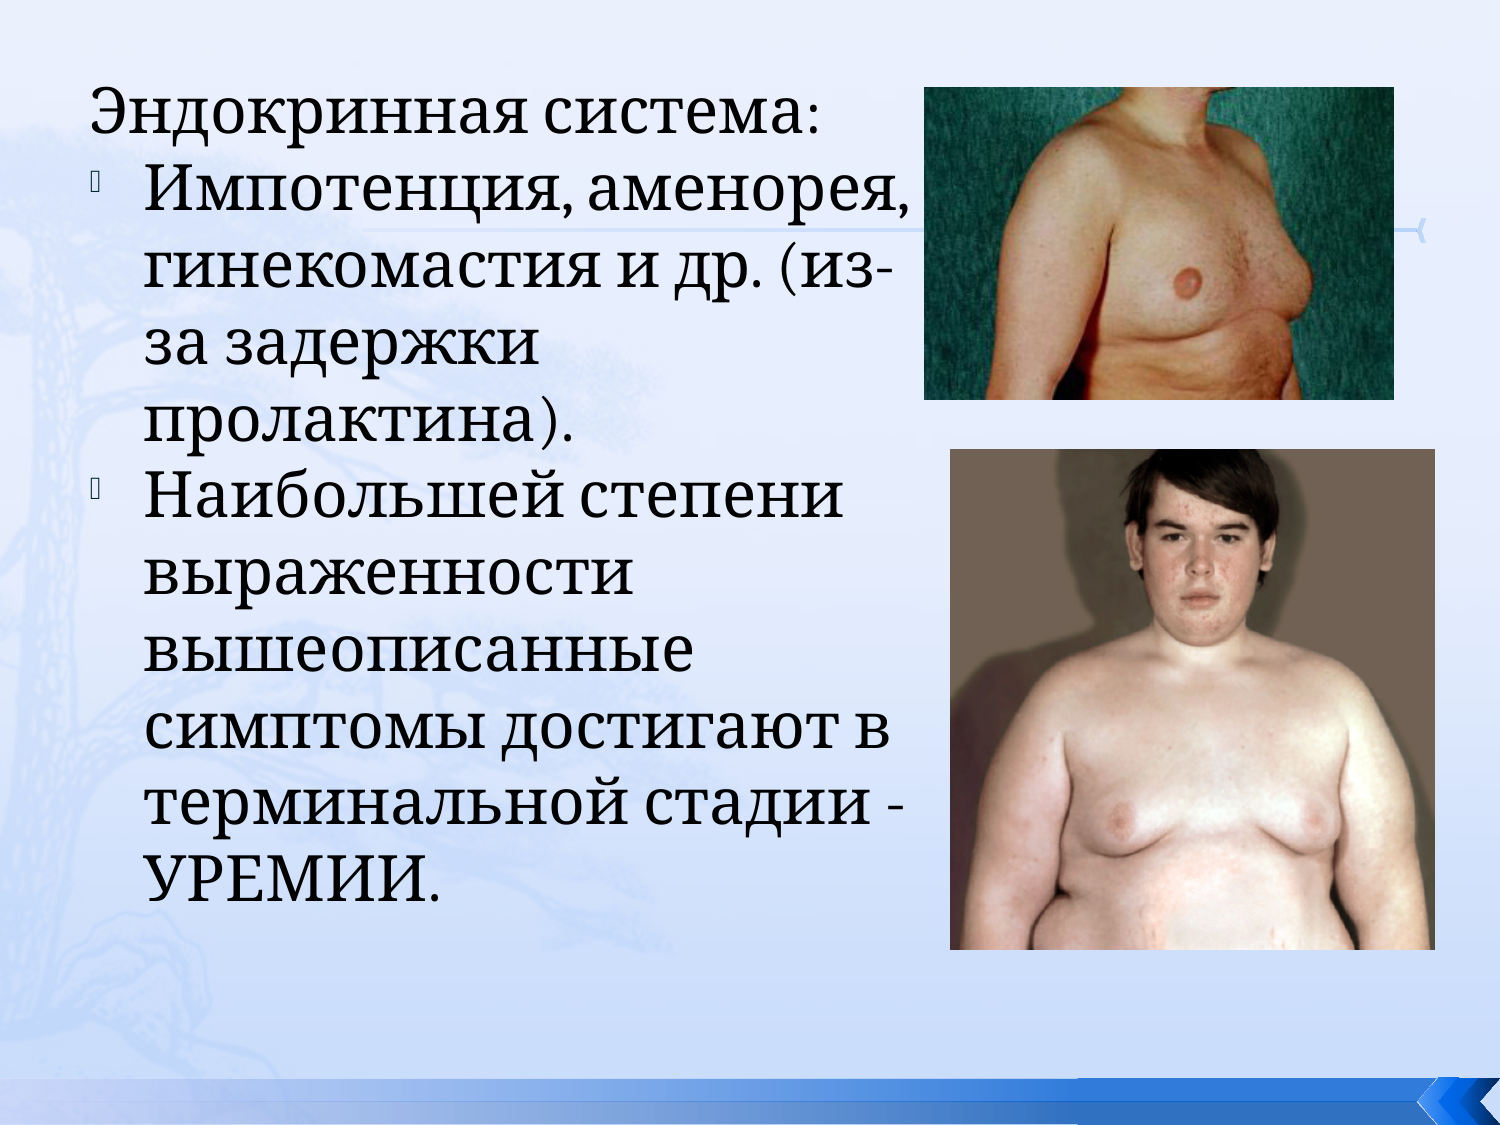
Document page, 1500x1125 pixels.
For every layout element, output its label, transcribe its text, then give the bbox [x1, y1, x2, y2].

picture [924, 86, 1395, 401]
picture [949, 449, 1435, 950]
list Эндокринная система: Импотенция, аменорея, гинекомастия и др. (из-за задержки пролактина). Наибольшей степени выраженности вышеописанные симптомы достигают в терминальной стадии - УРЕМИИ. [75, 62, 925, 1005]
